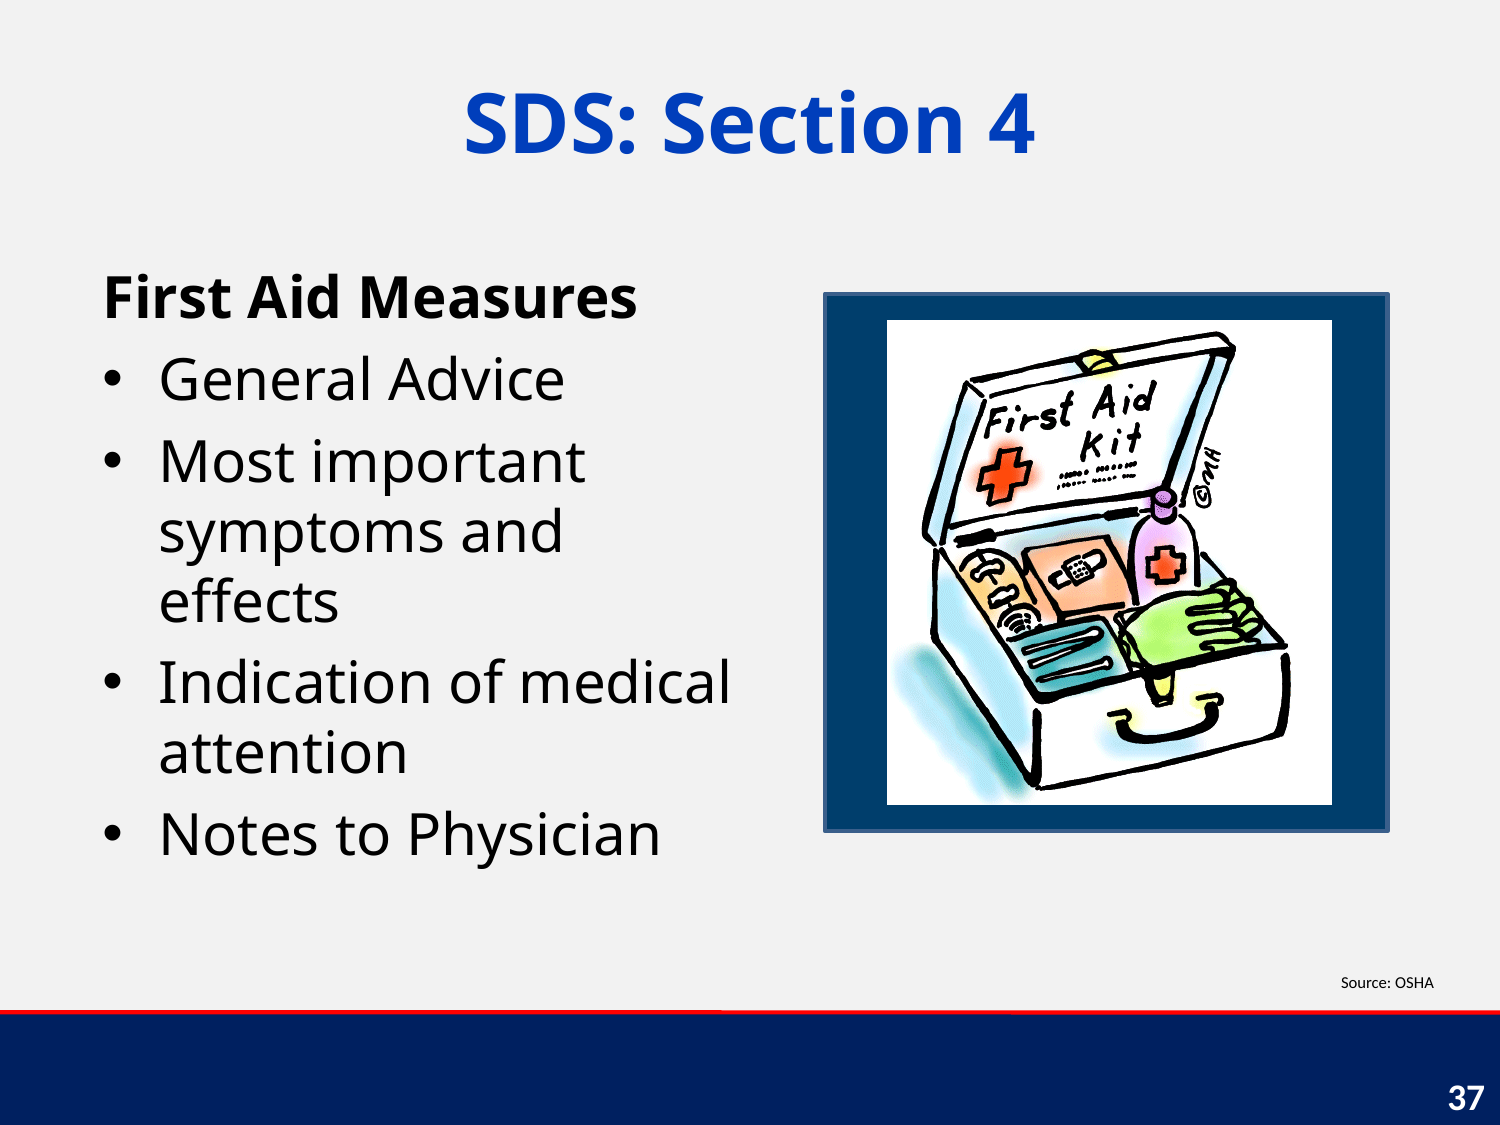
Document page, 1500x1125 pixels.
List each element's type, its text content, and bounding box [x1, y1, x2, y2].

text_box Source: OSHA [1274, 964, 1450, 999]
picture [887, 319, 1332, 806]
list First Aid Measures General Advice Most important symptoms and effects Indication of medical attention Notes to Physician [87, 253, 750, 873]
slide_number 37 [1149, 1065, 1500, 1125]
title SDS: Section 4 [75, 62, 1425, 188]
text_box [823, 292, 1390, 833]
